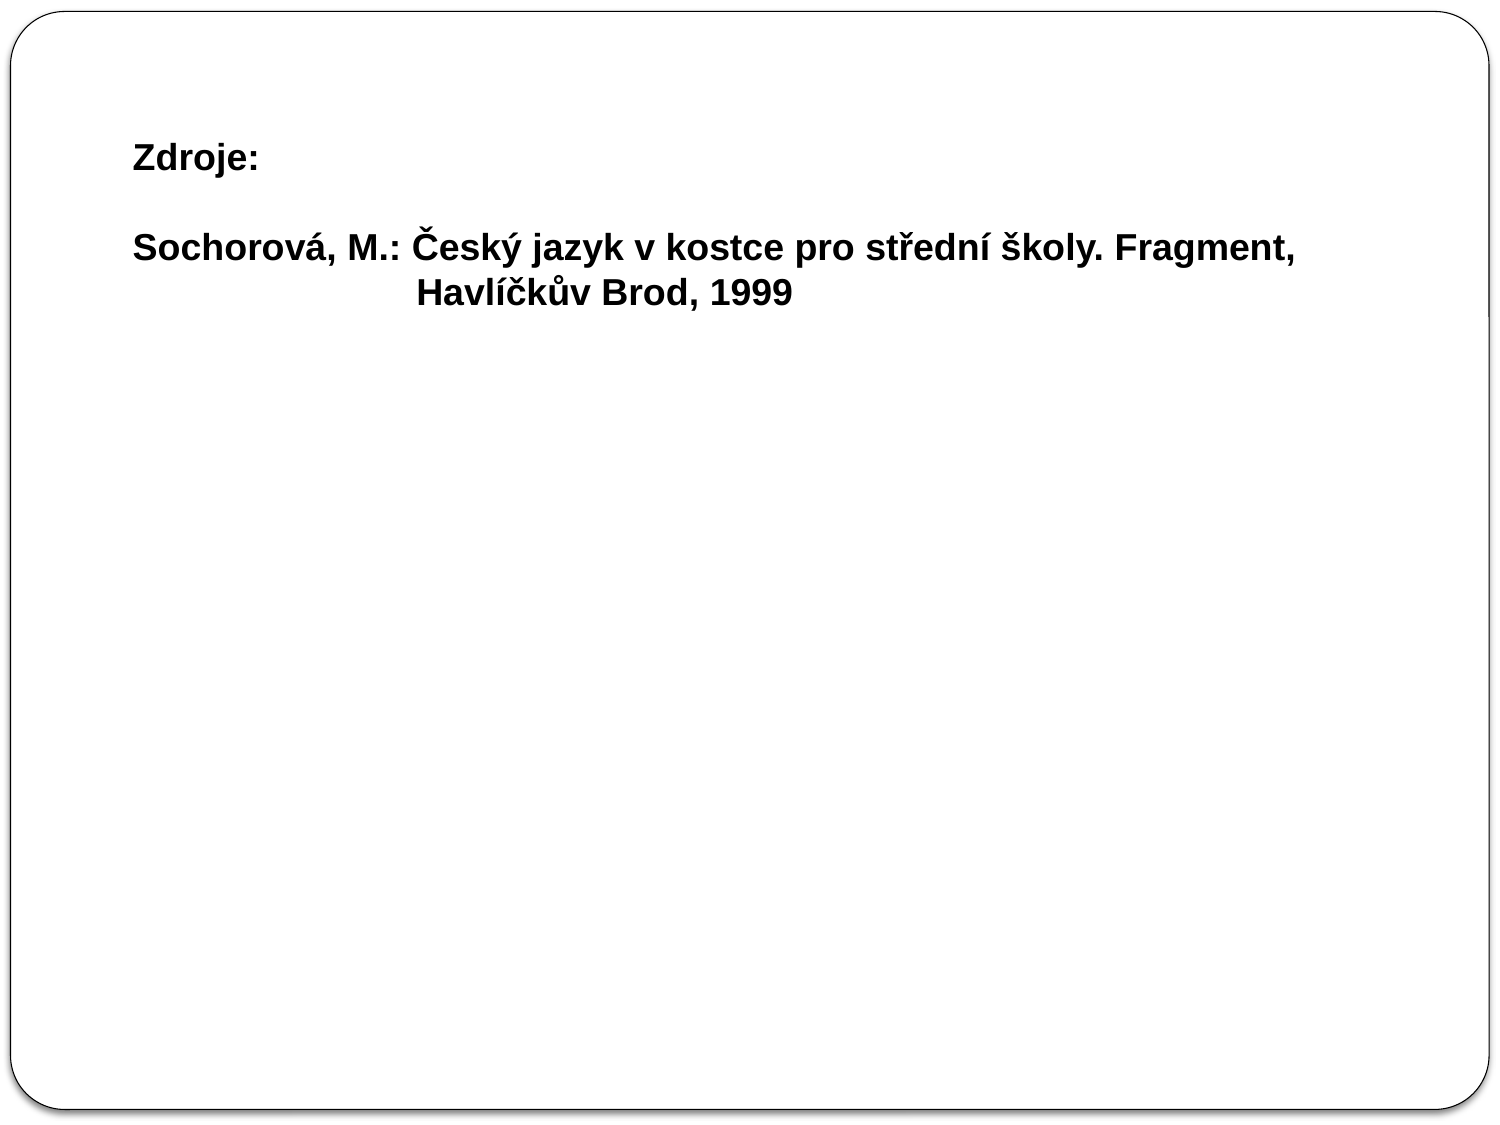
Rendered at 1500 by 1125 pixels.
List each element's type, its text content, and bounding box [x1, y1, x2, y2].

text_box Zdroje: Sochorová, M.: Český jazyk v kostce pro střední školy. Fragment, Havlíčkův Brod, 1999 [117, 125, 1323, 321]
